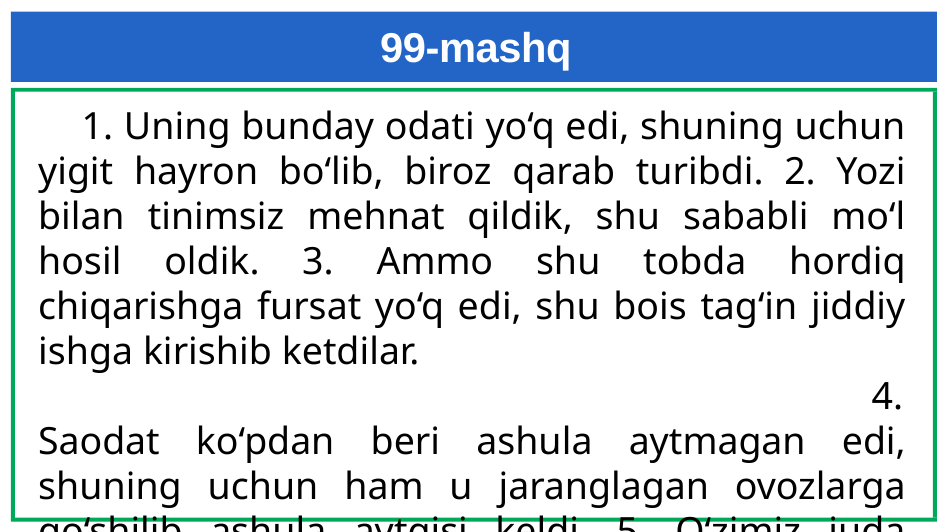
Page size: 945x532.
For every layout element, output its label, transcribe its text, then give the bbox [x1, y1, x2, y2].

title 99-mashq [18, 17, 934, 82]
text_box 1. Uning bunday odati yo‘q edi, shuning uchun yigit hayron bo‘lib, biroz qarab turibdi. 2. Yozi bilan tinimsiz mehnat qildik, shu sababli mo‘l hosil oldik. 3. Ammo shu tobda hordiq chiqarishga fursat yo‘q edi, shu bois tag‘in jiddiy ishga kirishib ketdilar. 4. Saodat ko‘pdan beri ashula aytmagan edi, shuning uchun ham u jaranglagan ovozlarga qo‘shilib ashula aytgisi keldi. 5. O‘zimiz juda cho‘llab kelgan edik, shuning uchun kechirdik. [23, 94, 922, 532]
